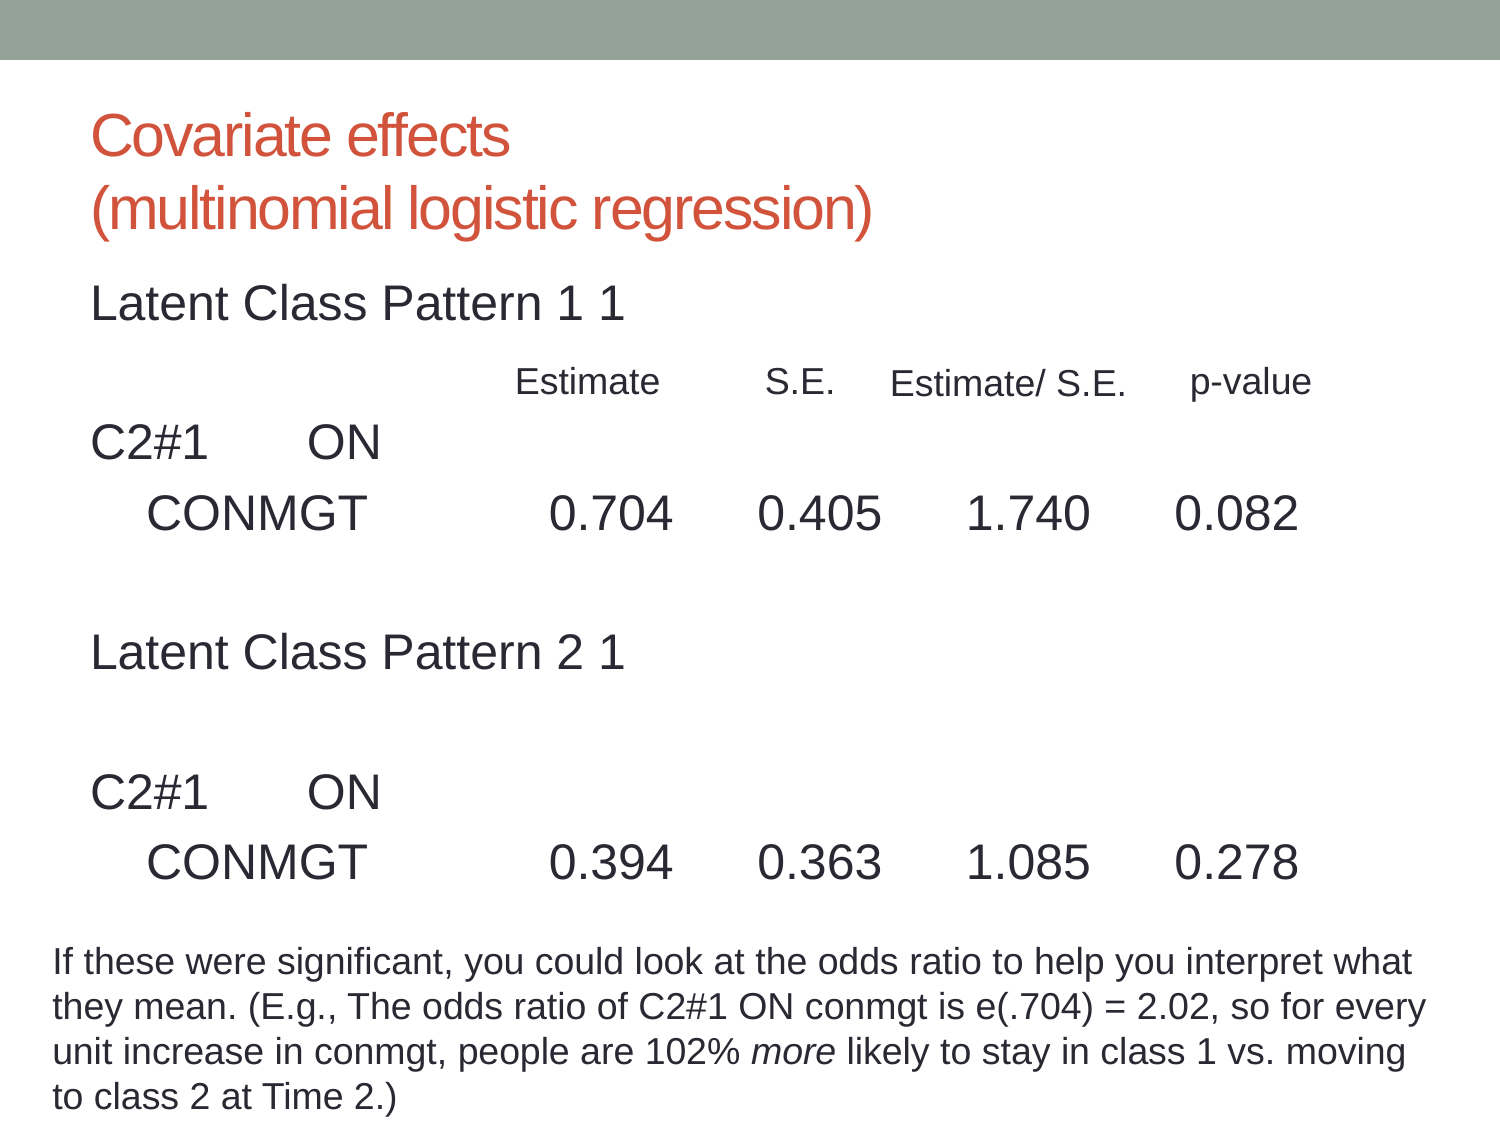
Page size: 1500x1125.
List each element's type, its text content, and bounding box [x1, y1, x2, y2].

list Latent Class Pattern 1 1 C2#1 ON CONMGT 0.704 0.405 1.740 0.082 Latent Class Pattern 2 1 C2#1 ON CONMGT 0.394 0.363 1.085 0.278 [75, 262, 1425, 929]
text_box Estimate/ S.E. [875, 351, 1150, 412]
title Covariate effects (multinomial logistic regression) [75, 87, 1425, 250]
text_box p-value [1175, 349, 1350, 410]
text_box S.E. [750, 349, 875, 410]
text_box If these were significant, you could look at the odds ratio to help you interpret what they mean. (E.g., The odds ratio of C2#1 ON conmgt is e(.704) = 2.02, so for every unit increase in conmgt, people are 102% more likely to stay in class 1 vs. moving to class 2 at Time 2.) [37, 929, 1450, 1125]
text_box Estimate [500, 349, 700, 410]
